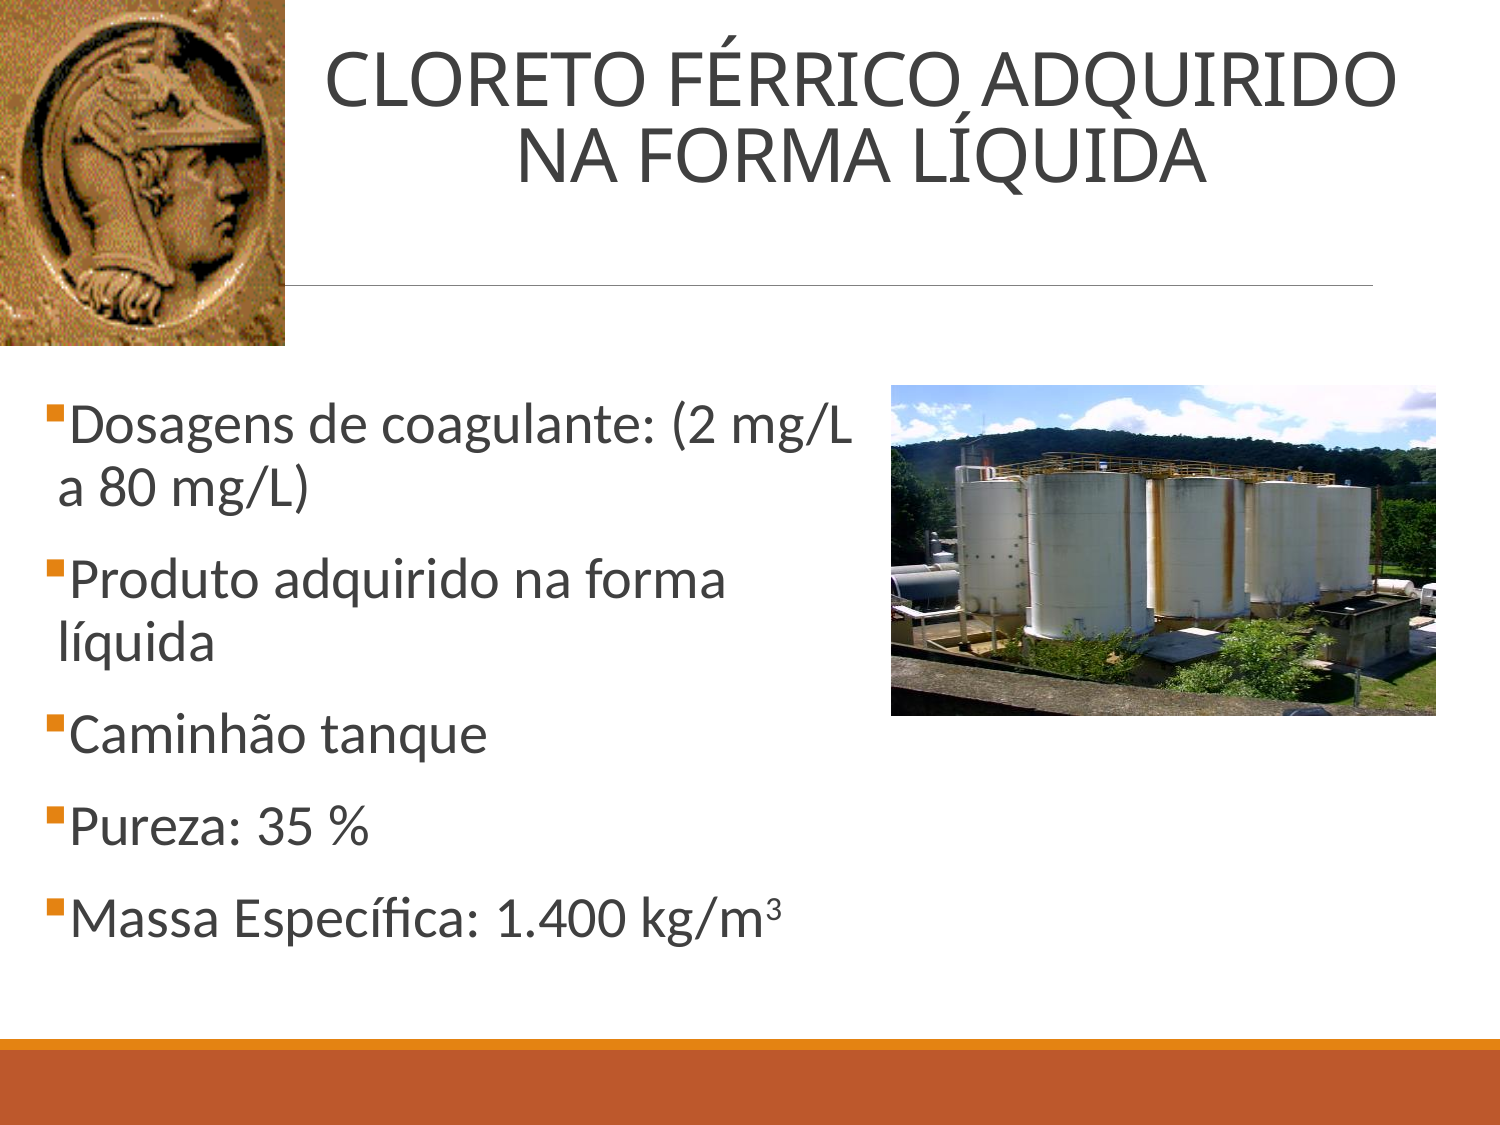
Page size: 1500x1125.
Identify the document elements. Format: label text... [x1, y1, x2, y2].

picture [0, 0, 288, 351]
title CLORETO FÉRRICO ADQUIRIDO NA FORMA LÍQUIDA [297, 22, 1436, 220]
picture [891, 384, 1436, 717]
list Dosagens de coagulante: (2 mg/L a 80 mg/L) Produto adquirido na forma líquida Caminhão tanque Pureza: 35 % Massa Específica: 1.400 kg/m3 [42, 385, 857, 1094]
